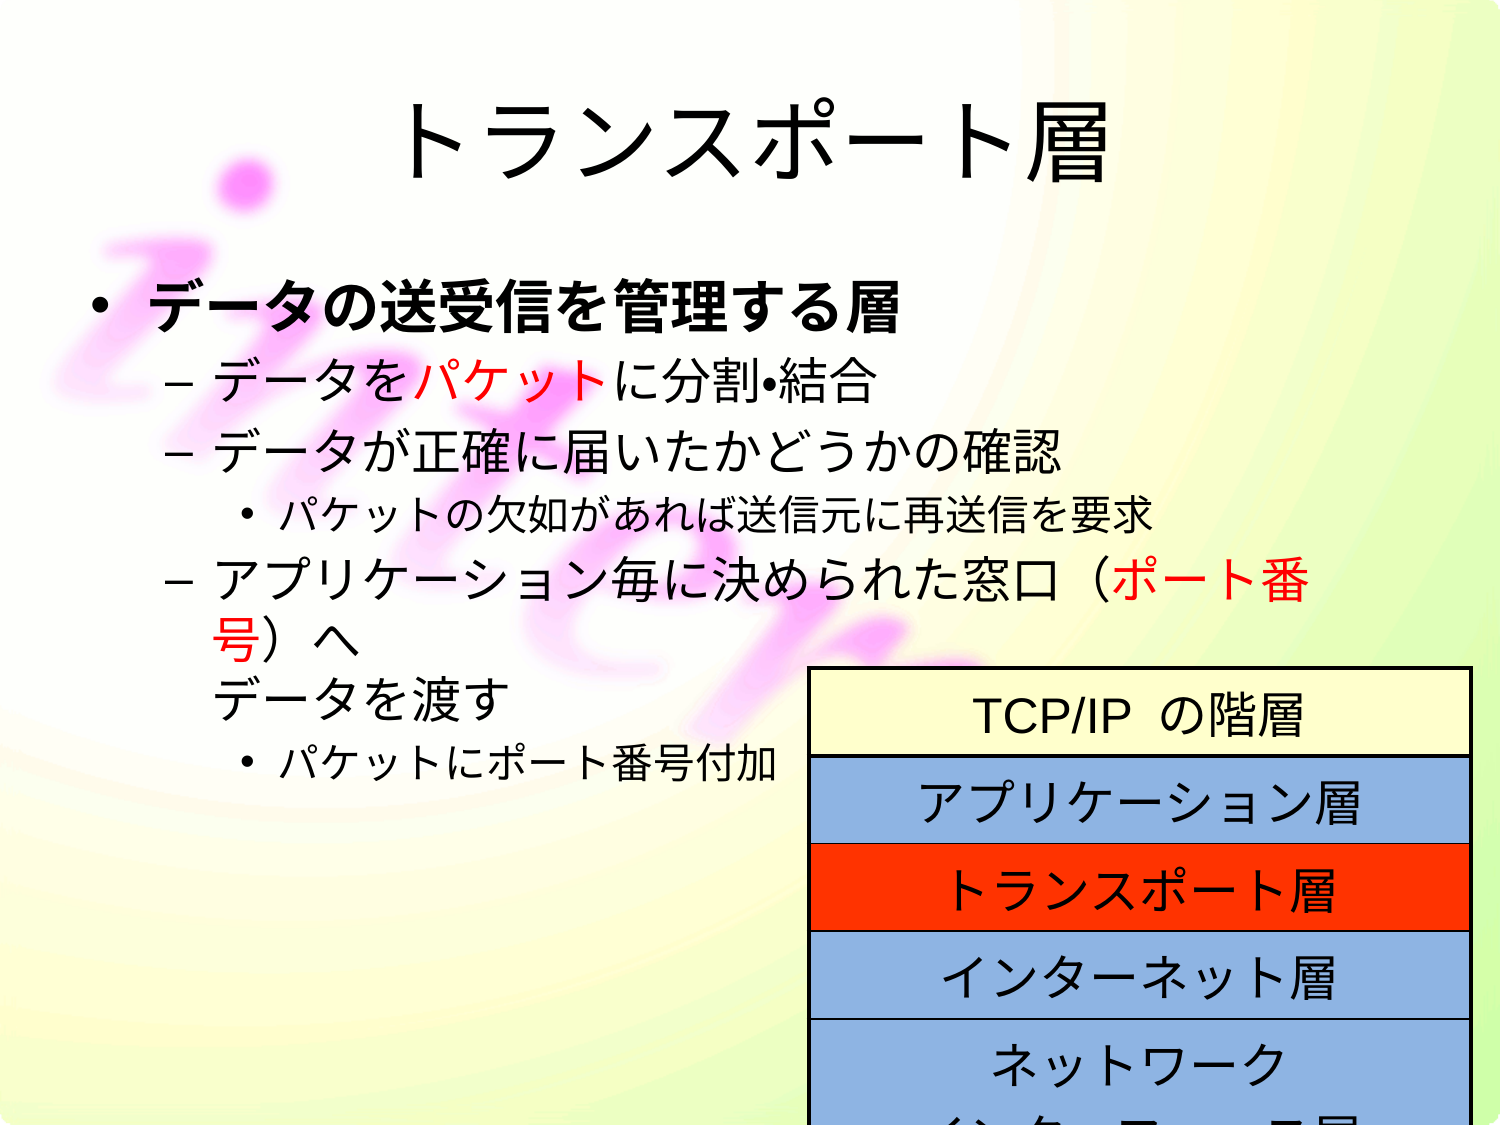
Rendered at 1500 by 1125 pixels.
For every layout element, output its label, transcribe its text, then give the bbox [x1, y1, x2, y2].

table_cell ネットワーク インターフェース層 [811, 1020, 1469, 1125]
table_cell インターネット層 [811, 932, 1469, 1018]
title トランスポート層 [75, 45, 1425, 233]
list データの送受信を管理する層 データをパケットに分割・結合 データが正確に届いたかどうかの確認 パケットの欠如があれば送信元に再送信を要求 アプリケーション毎に決められた窓口（ポート番号）へ データを渡す パケットにポート番号付加 [75, 262, 1425, 1005]
table_cell アプリケーション層 [811, 758, 1469, 843]
table_cell トランスポート層 [811, 844, 1469, 930]
picture [0, 0, 1500, 1125]
table_header TCP/IP の階層 [811, 670, 1469, 754]
